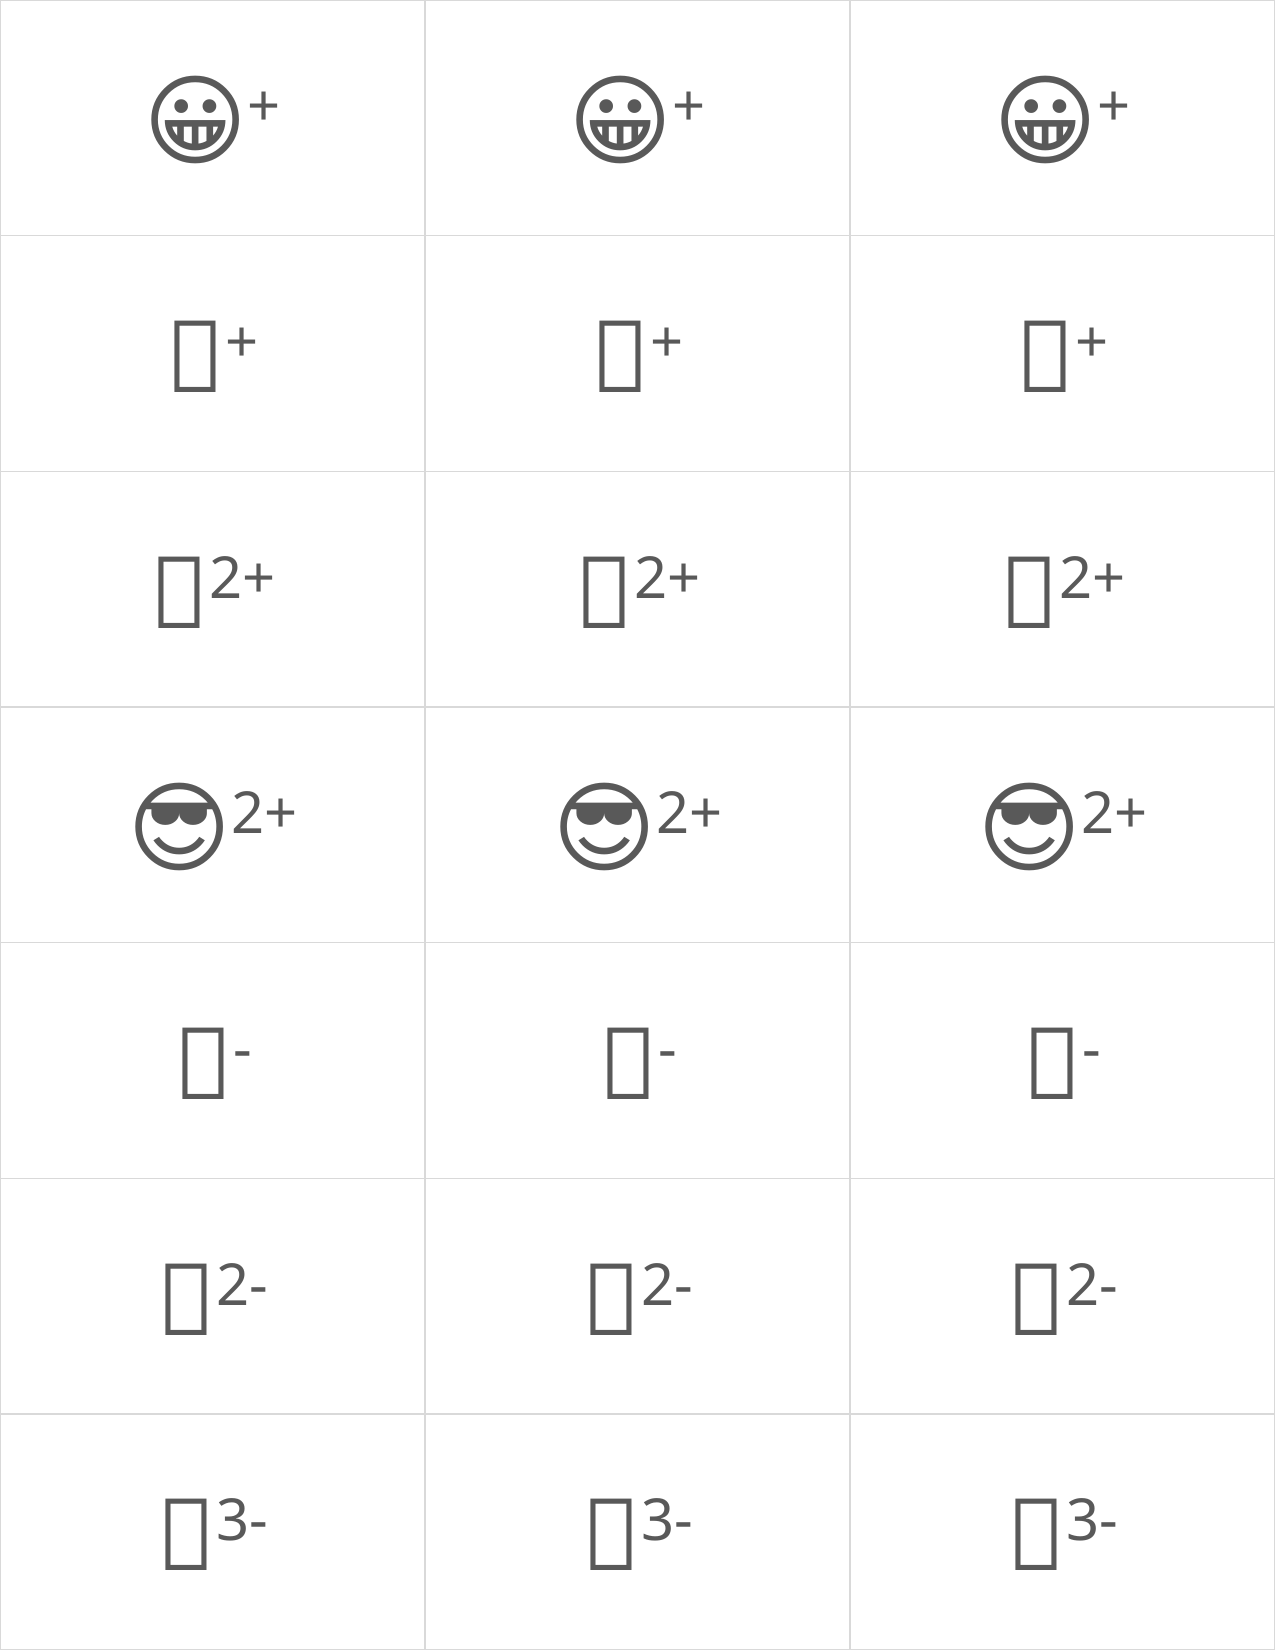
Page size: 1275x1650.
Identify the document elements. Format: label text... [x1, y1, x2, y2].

table_cell 🤠2+ [1, 472, 424, 706]
table_cell 😎2+ [851, 708, 1274, 942]
table_cell 😎2+ [1, 708, 424, 942]
table_cell 🍕2- [1, 1179, 424, 1413]
table_cell 😎2+ [426, 708, 849, 942]
table_cell 🍇- [1, 943, 424, 1178]
table_cell 🤠2+ [851, 472, 1274, 706]
table_header 😀+ [426, 1, 849, 235]
table_cell 🍭3- [1, 1415, 424, 1649]
table_cell 🤠2+ [426, 472, 849, 706]
table_cell 🍕2- [426, 1179, 849, 1413]
table_header 😀+ [1, 1, 424, 235]
table_cell 🍇- [426, 943, 849, 1178]
table_cell 🍭3- [851, 1415, 1274, 1649]
table_cell 🧐+ [851, 236, 1274, 471]
table_cell 🍇- [851, 943, 1274, 1178]
table_header 😀+ [851, 1, 1274, 235]
table_cell 🧐+ [1, 236, 424, 471]
table_cell 🍕2- [851, 1179, 1274, 1413]
table_cell 🧐+ [426, 236, 849, 471]
table_cell 🍭3- [426, 1415, 849, 1649]
